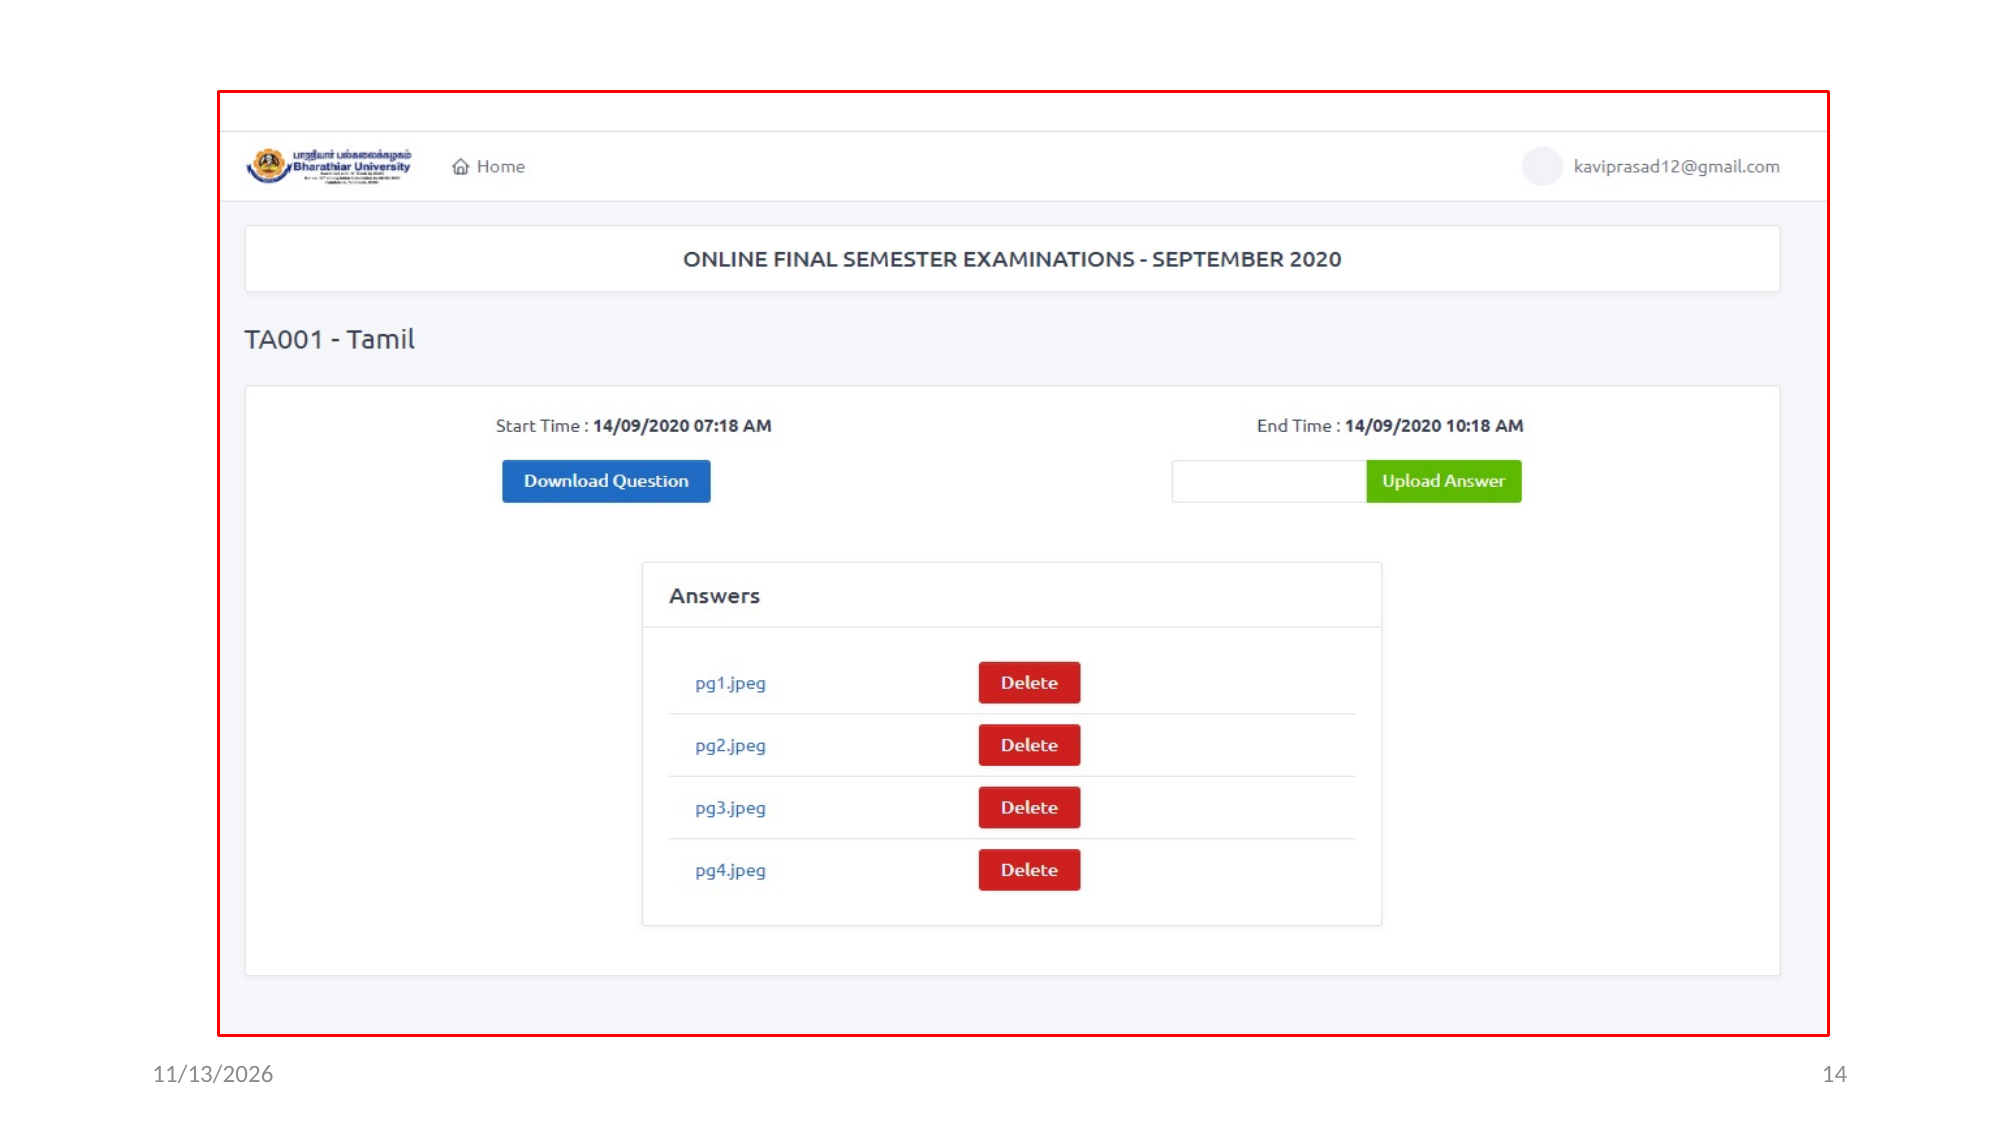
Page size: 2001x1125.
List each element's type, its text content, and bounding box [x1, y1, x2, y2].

picture [220, 93, 1828, 1035]
slide_number 14 [1412, 1042, 1863, 1103]
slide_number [137, 1042, 588, 1103]
